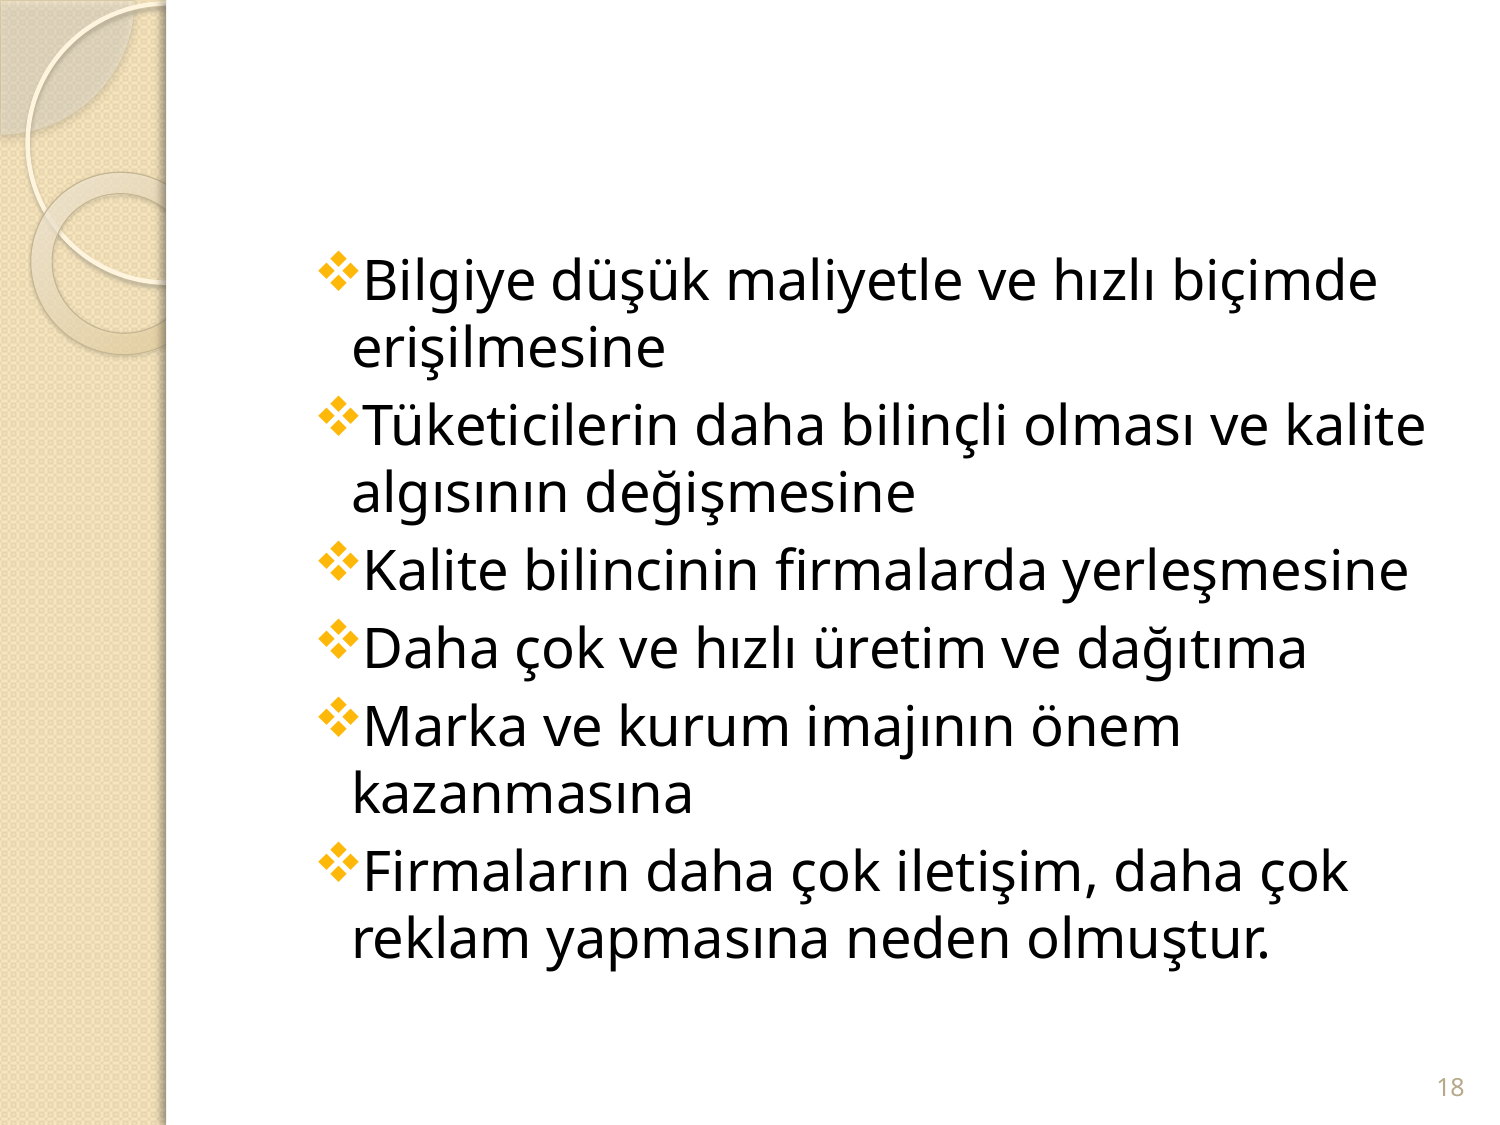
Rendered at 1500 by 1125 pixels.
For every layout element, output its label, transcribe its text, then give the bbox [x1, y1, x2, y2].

list Bilgiye düşük maliyetle ve hızlı biçimde erişilmesine Tüketicilerin daha bilinçli olması ve kalite algısının değişmesine Kalite bilincinin firmalarda yerleşmesine Daha çok ve hızlı üretim ve dağıtıma Marka ve kurum imajının önem kazanmasına Firmaların daha çok iletişim, daha çok reklam yapmasına neden olmuştur. [235, 237, 1466, 1025]
slide_number 18 [1413, 1034, 1488, 1113]
